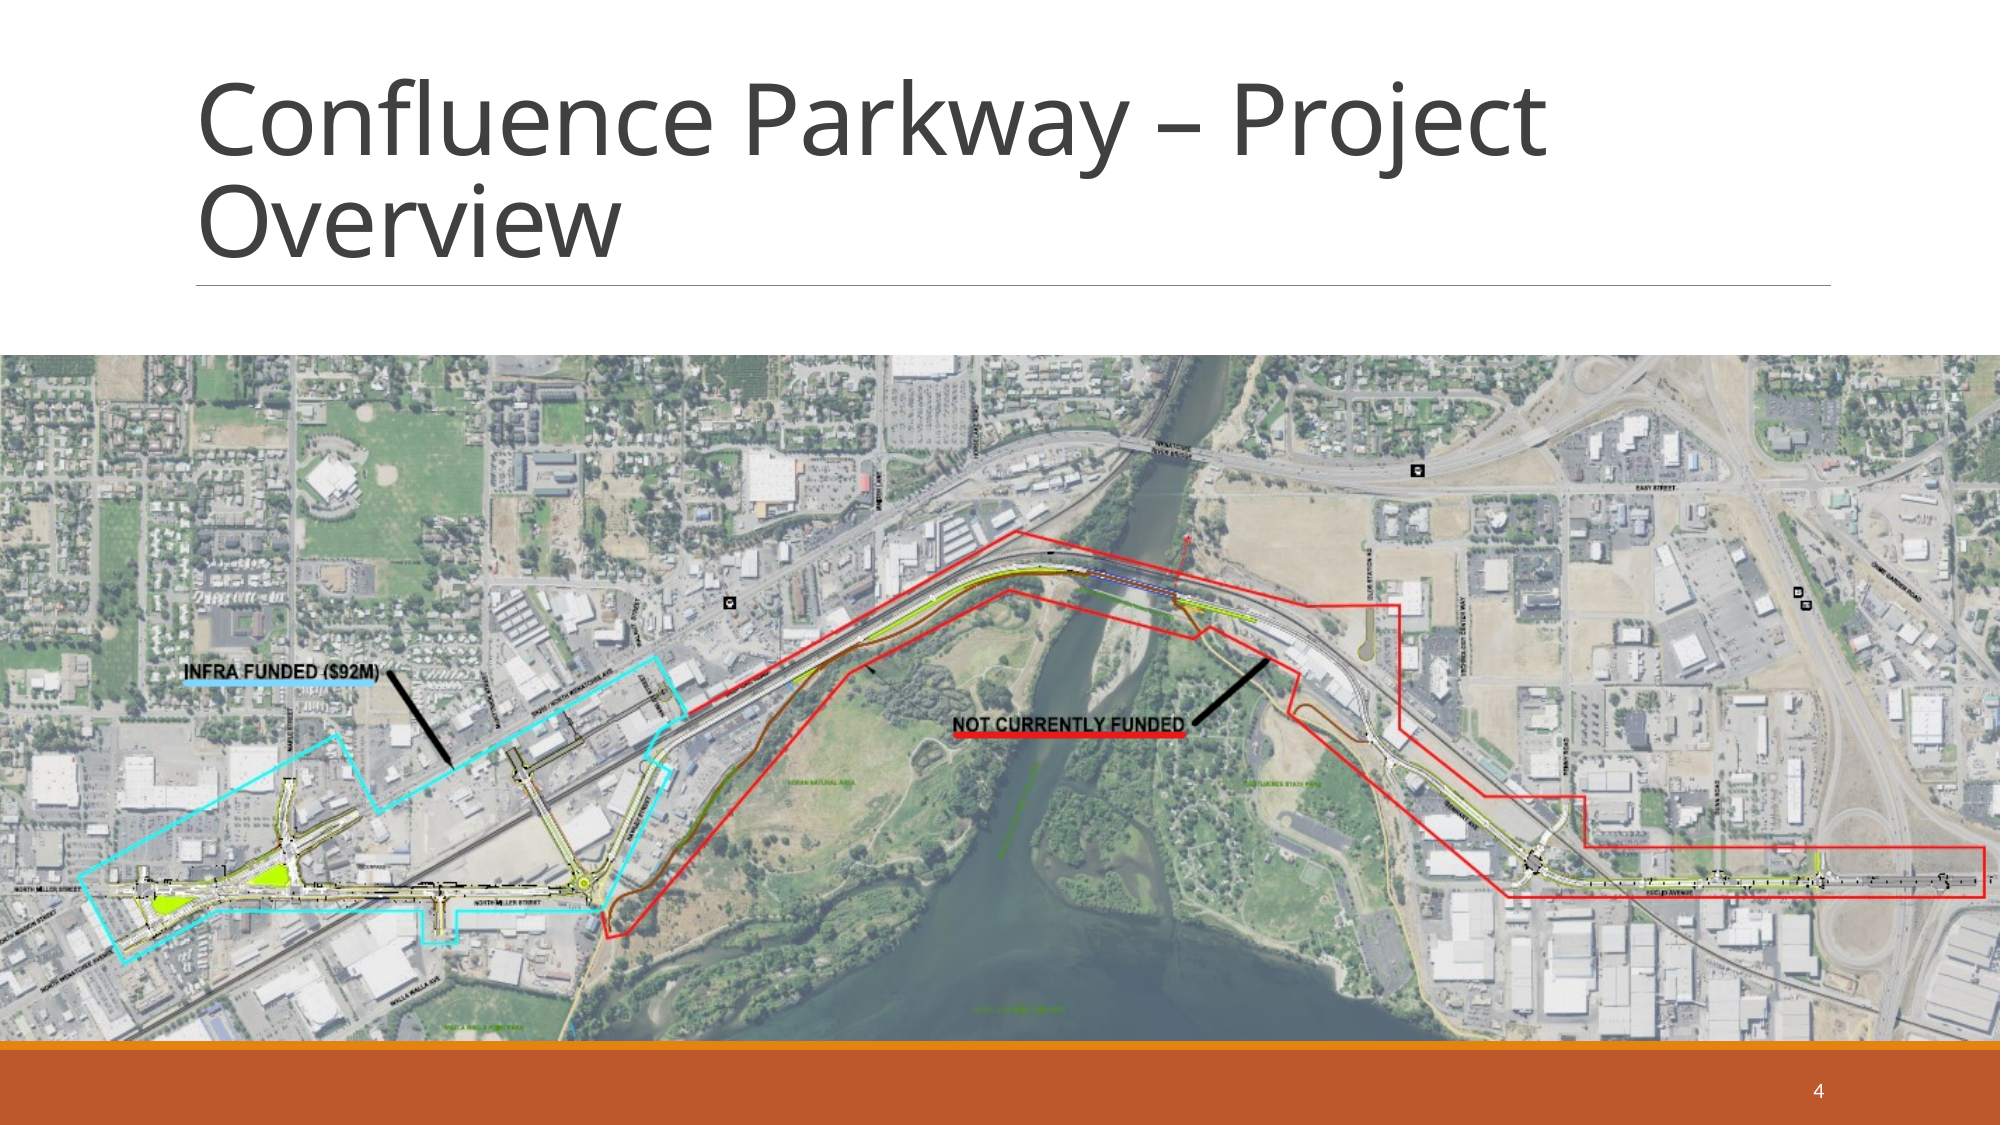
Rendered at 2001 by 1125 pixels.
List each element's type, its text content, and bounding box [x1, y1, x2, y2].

picture [0, 355, 2000, 1041]
slide_number 4 [1624, 1059, 1840, 1120]
title Confluence Parkway – Project Overview [180, 47, 1830, 285]
